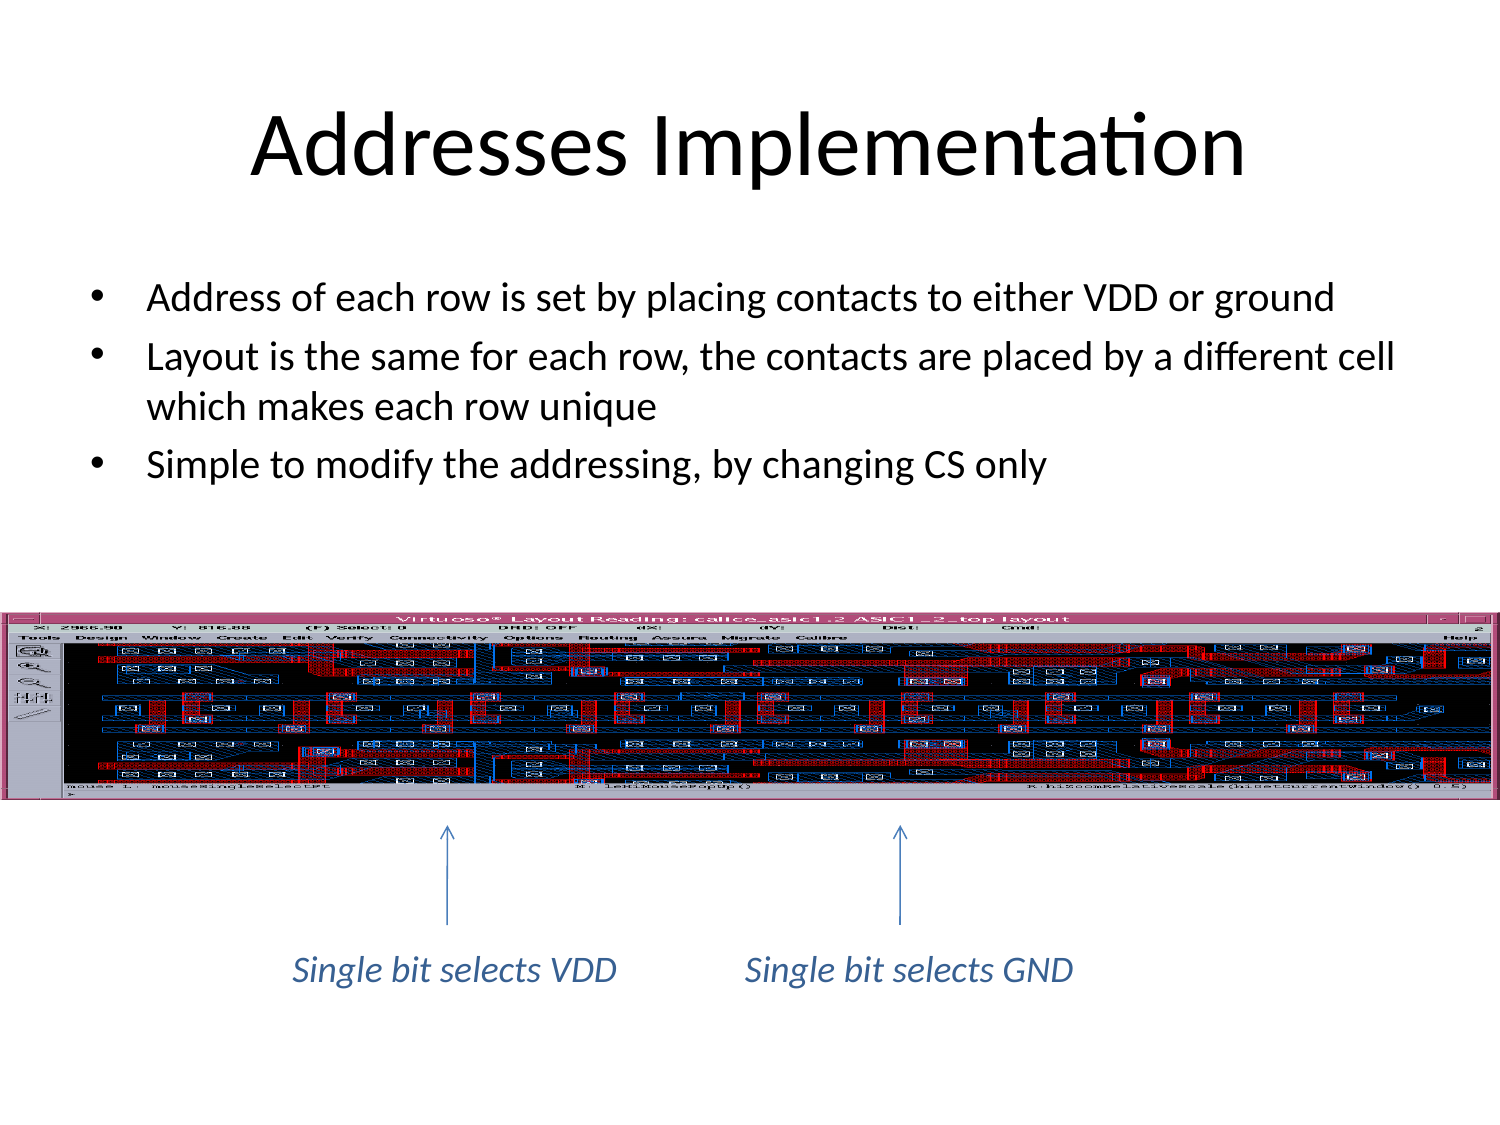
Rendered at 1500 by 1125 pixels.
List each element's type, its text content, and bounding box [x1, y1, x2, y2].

title Addresses Implementation [75, 45, 1425, 233]
list Address of each row is set by placing contacts to either VDD or ground Layout is the same for each row, the contacts are placed by a different cell which makes each row unique Simple to modify the addressing, by changing CS only [75, 810, 1425, 1005]
list Address of each row is set by placing contacts to either VDD or ground Layout is the same for each row, the contacts are placed by a different cell which makes each row unique Simple to modify the addressing, by changing CS only [75, 262, 1425, 610]
text_box Single bit selects VDD [277, 937, 633, 998]
text_box Single bit selects GND [730, 937, 1089, 998]
picture [0, 612, 1500, 801]
